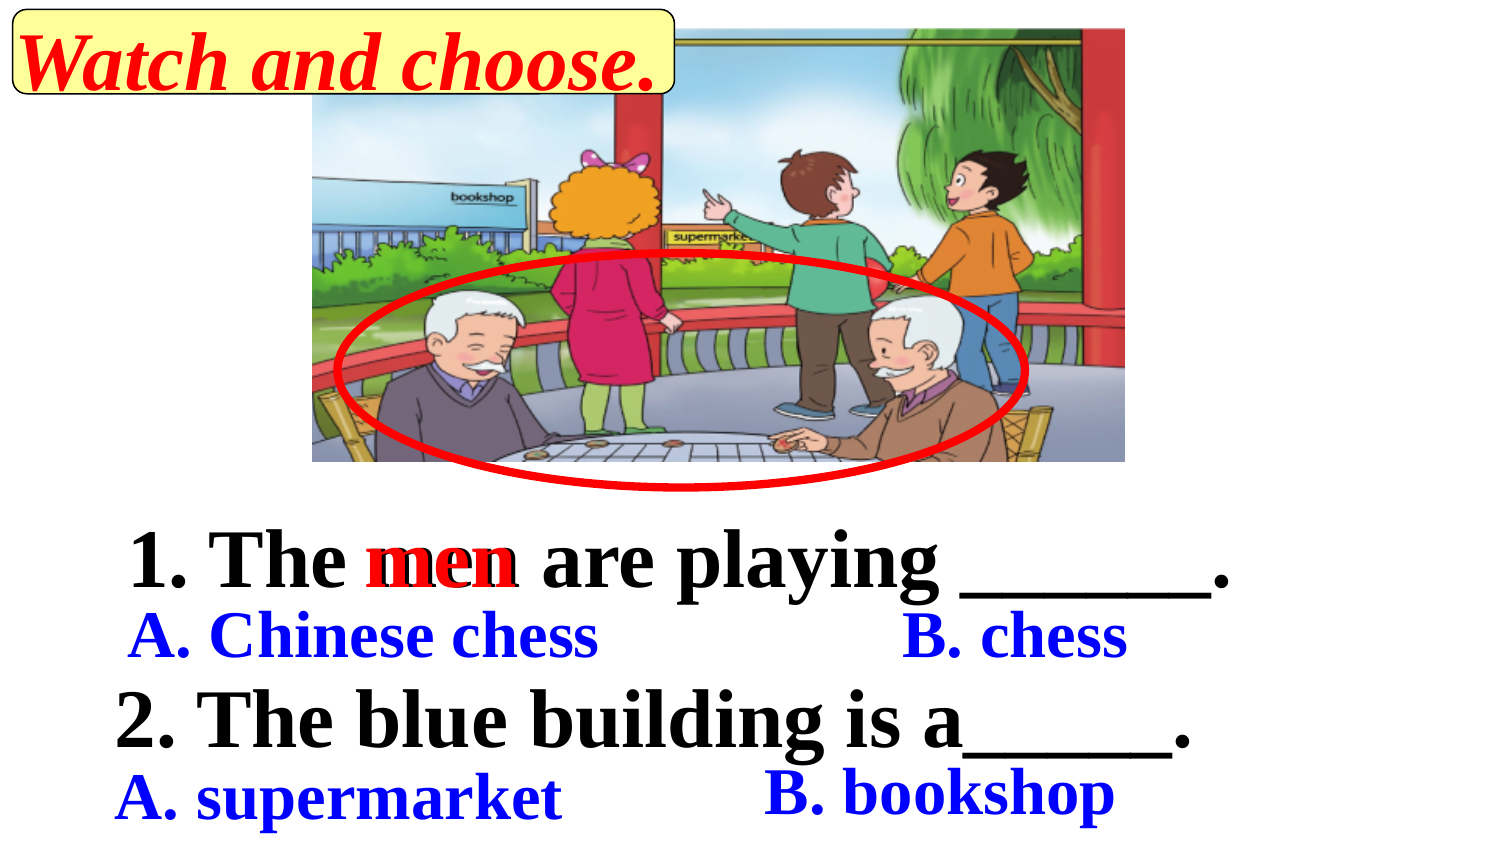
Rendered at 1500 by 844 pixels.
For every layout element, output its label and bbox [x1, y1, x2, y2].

text_box [337, 252, 1026, 614]
text_box [0, 0, 701, 117]
text_box [99, 656, 1401, 844]
text_box [112, 496, 1500, 680]
picture [312, 27, 1126, 462]
